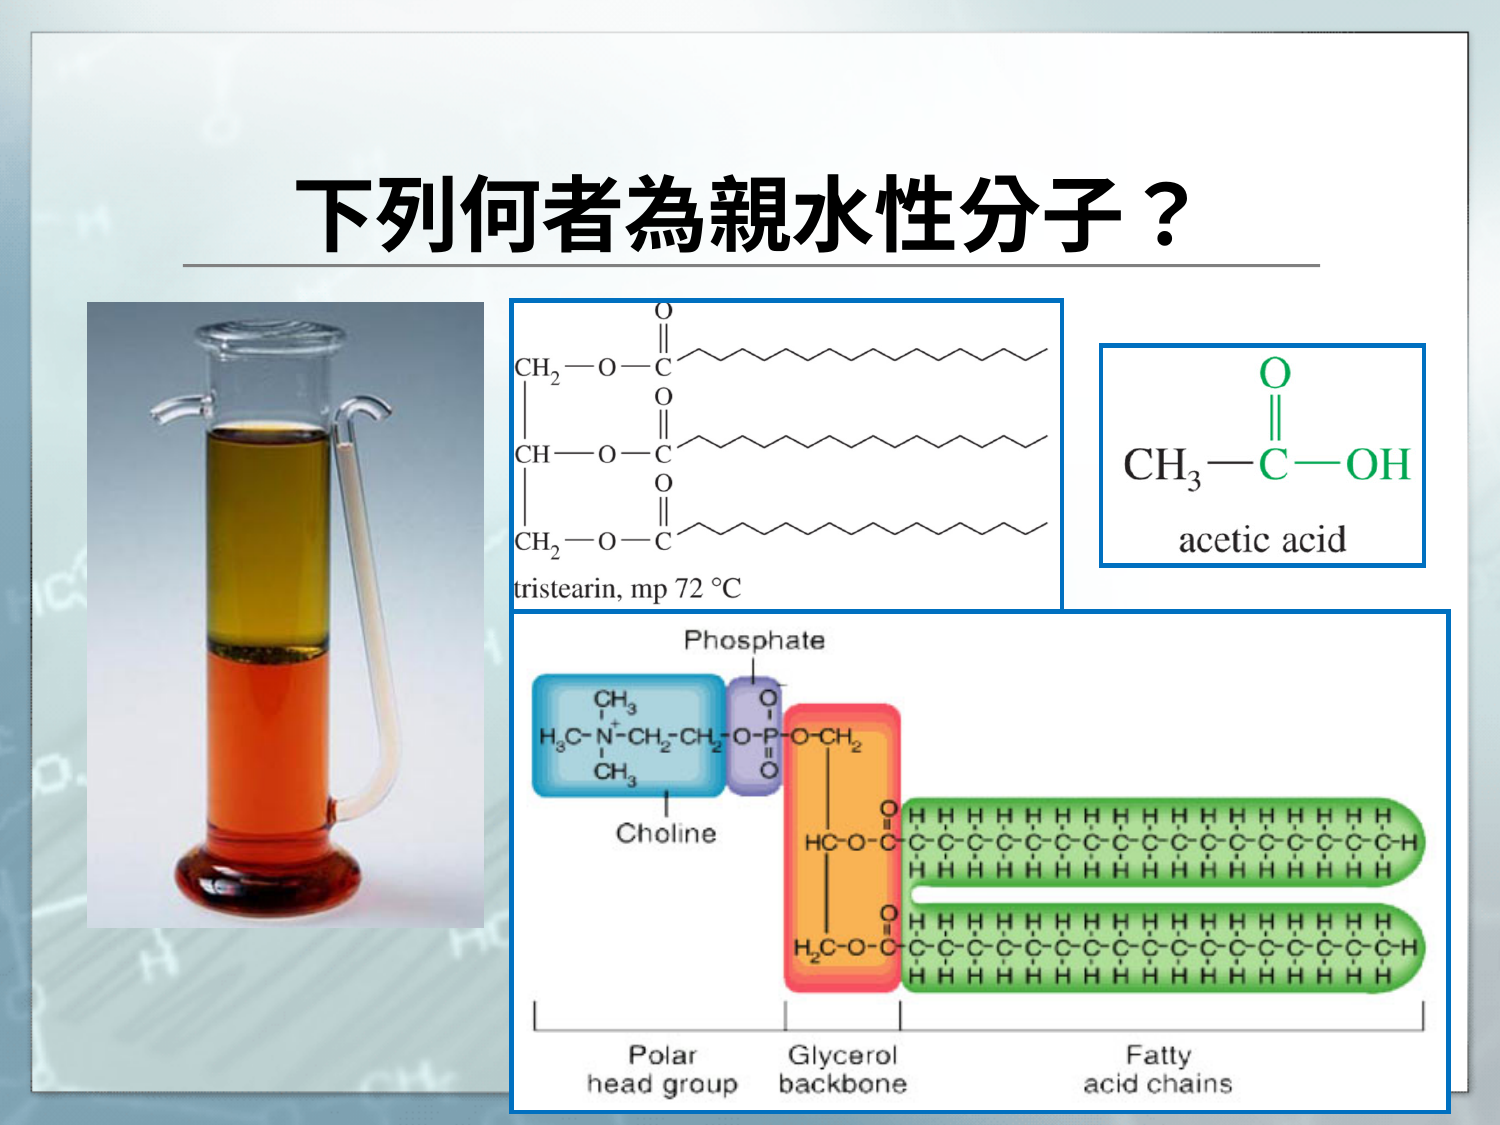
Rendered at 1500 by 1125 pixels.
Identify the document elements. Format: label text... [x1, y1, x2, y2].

title 下列何者為親水性分子？ [0, 137, 1500, 288]
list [513, 613, 1447, 1110]
picture [0, 288, 1500, 1125]
picture [0, 0, 1500, 137]
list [87, 302, 485, 928]
